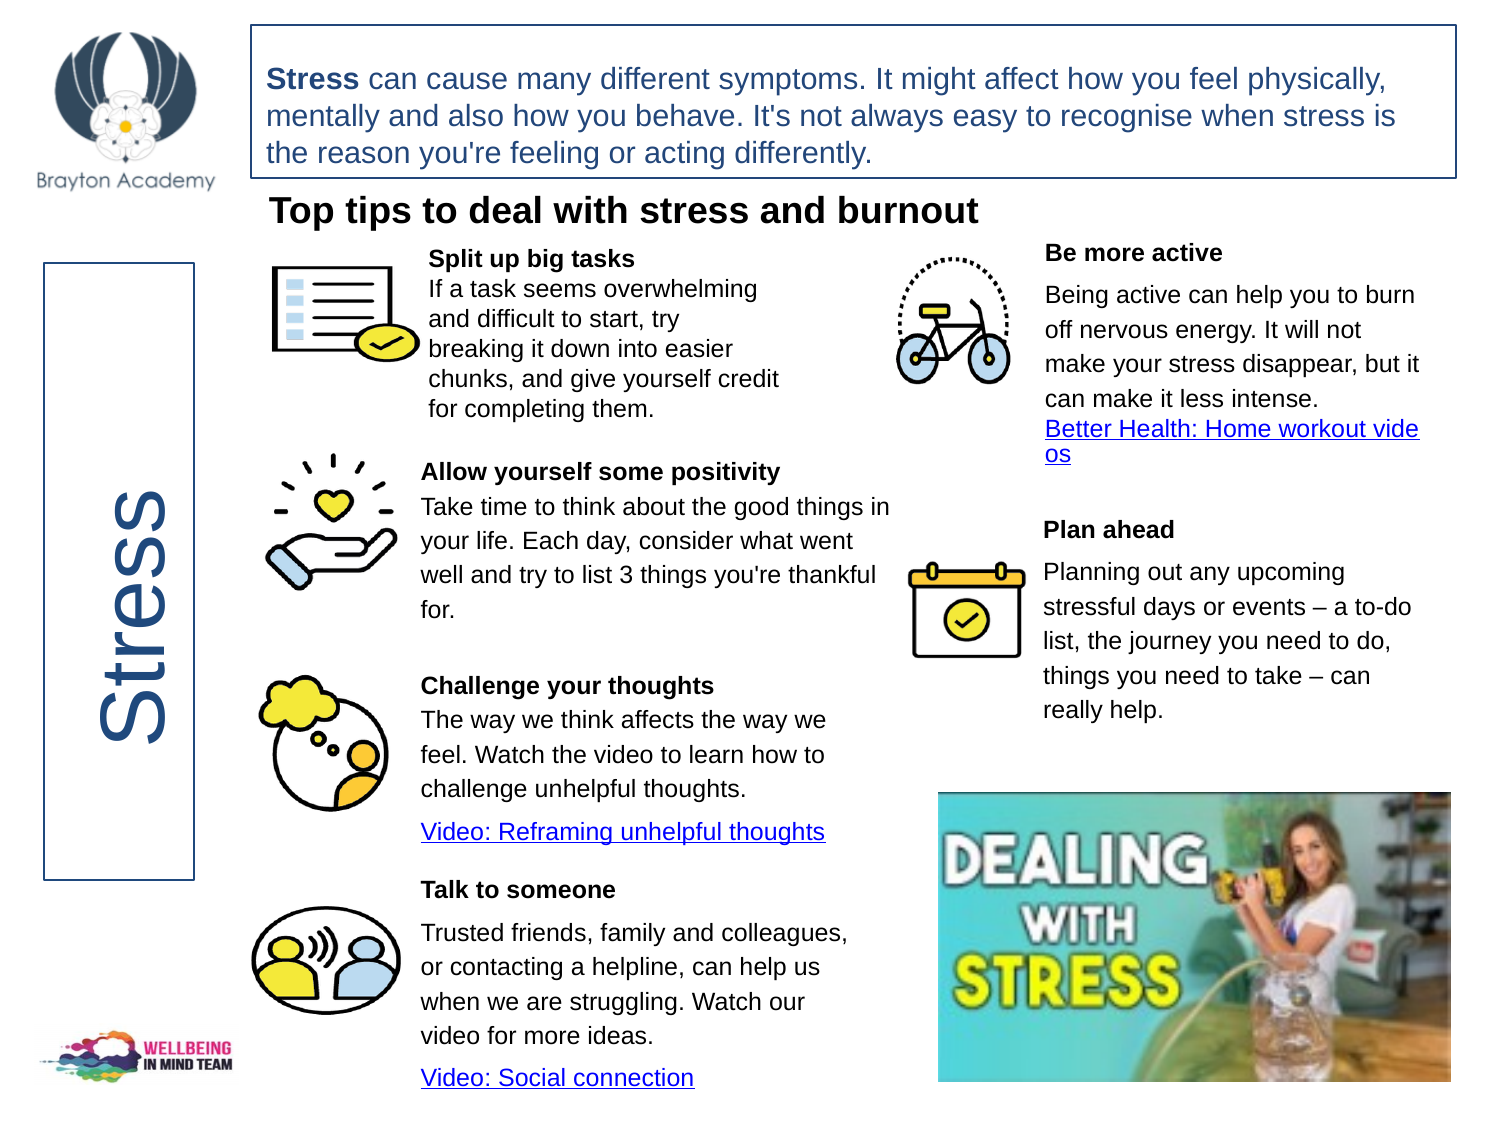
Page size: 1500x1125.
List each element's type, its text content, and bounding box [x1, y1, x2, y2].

picture [241, 663, 407, 825]
picture [23, 22, 229, 201]
text_box Talk to someone Trusted friends, family and colleagues, or contacting a helpline, can help us when we are struggling. Watch our video for more ideas. Video: Social connection [405, 862, 877, 1099]
text_box Be more active Being active can help you to burn off nervous energy. It will not make your stress disappear, but it can make it less intense. Better Health: Home workout videos [1030, 224, 1442, 450]
picture [885, 240, 1020, 402]
text_box Top tips to deal with stress and burnout [254, 171, 995, 239]
text_box Stress [42, 261, 196, 882]
text_box Plan ahead Planning out any upcoming stressful days or events – a to-do list, the journey you need to do, things you need to take – can really help. [1028, 501, 1440, 731]
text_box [937, 791, 1452, 1083]
picture [248, 441, 414, 602]
picture [34, 896, 414, 1085]
text_box Challenge your thoughts The way we think affects the way we feel. Watch the video to learn how to challenge unhelpful thoughts. Video: Reframing unhelpful thoughts [405, 657, 890, 853]
picture [893, 544, 1032, 674]
text_box Allow yourself some positivity Take time to think about the good things in your life. Each day, consider what went well and try to list 3 things you're thankful for. [405, 443, 914, 631]
picture [239, 254, 431, 367]
subtitle Stress can cause many different symptoms. It might affect how you feel physically, mentally and also how you behave. It's not always easy to recognise when stress is the reason you're feeling or acting differently. [251, 24, 1457, 179]
text_box Split up big tasks If a task seems overwhelming and difficult to start, try breaking it down into easier chunks, and give yourself credit for completing them. [413, 234, 798, 430]
